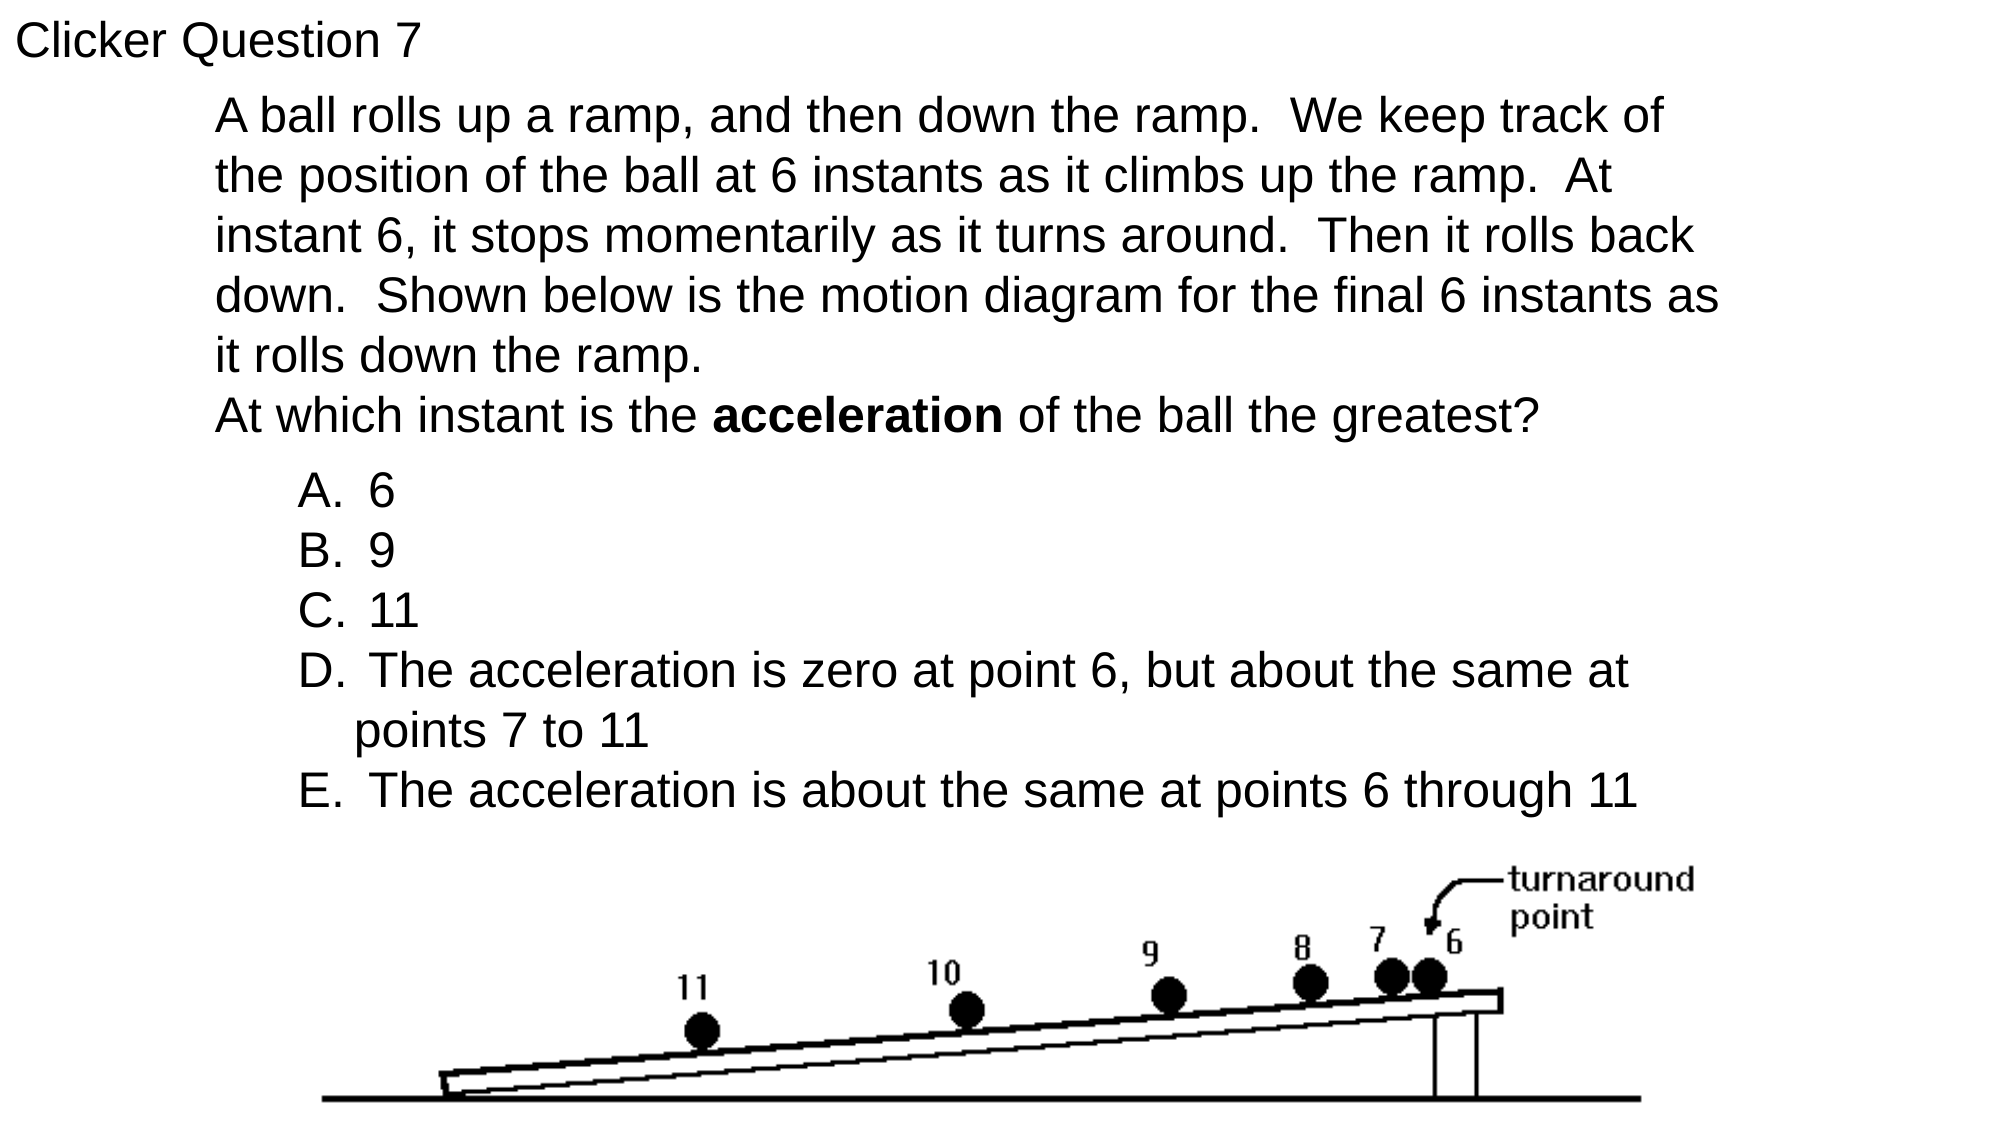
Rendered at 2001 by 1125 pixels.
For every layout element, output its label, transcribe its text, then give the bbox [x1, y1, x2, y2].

text_box A ball rolls up a ramp, and then down the ramp. We keep track of the position of the ball at 6 instants as it climbs up the ramp. At instant 6, it stops momentarily as it turns around. Then it rolls back down. Shown below is the motion diagram for the final 6 instants as it rolls down the ramp. At which instant is the acceleration of the ball the greatest? [199, 74, 1763, 450]
text_box Clicker Question 7 [0, 0, 875, 75]
text_box 6 9 11 The acceleration is zero at point 6, but about the same at points 7 to 11 The acceleration is about the same at points 6 through 11 [282, 449, 1721, 825]
picture [287, 855, 1724, 1113]
